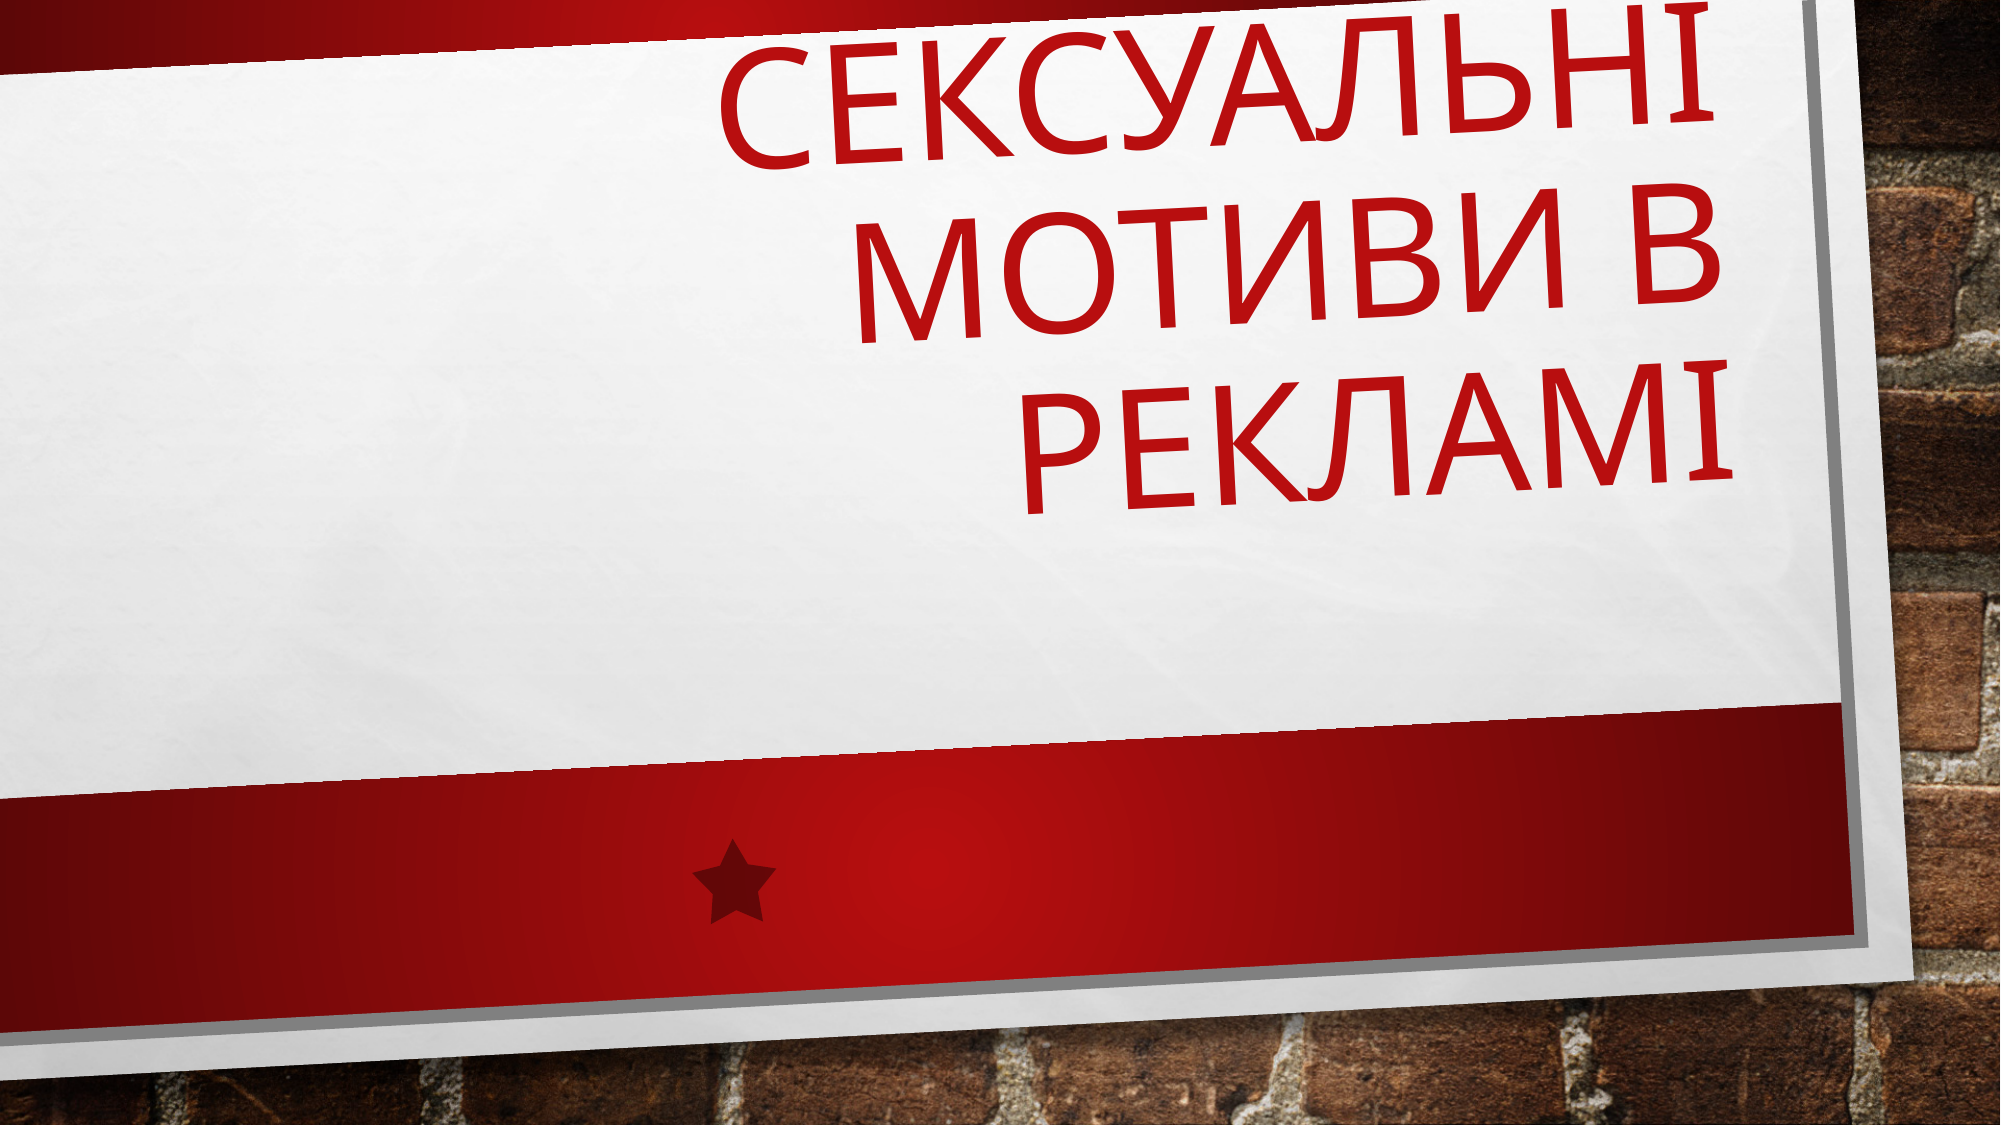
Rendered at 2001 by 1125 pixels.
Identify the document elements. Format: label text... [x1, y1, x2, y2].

title Сексуальні мотиви в рекламі [135, 67, 1758, 605]
picture [0, 0, 2000, 1125]
